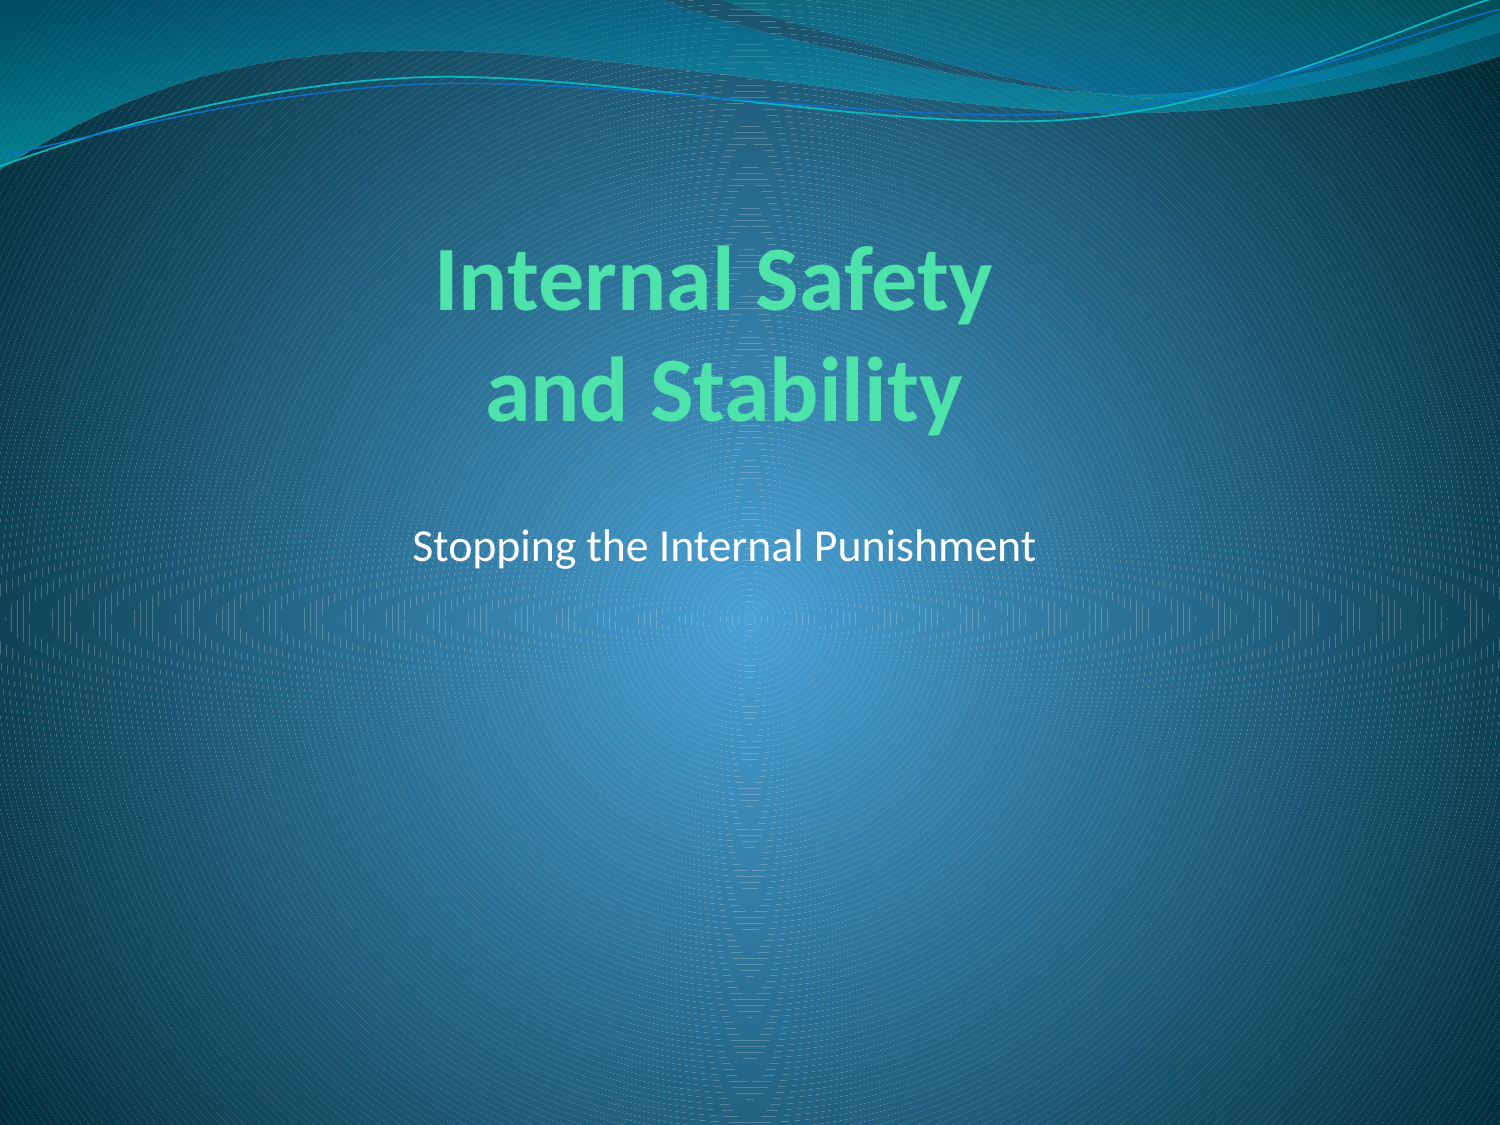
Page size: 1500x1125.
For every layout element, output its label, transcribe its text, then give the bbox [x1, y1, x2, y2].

title Internal Safety and Stability [86, 216, 1362, 440]
list Stopping the Internal Punishment [86, 443, 1362, 692]
